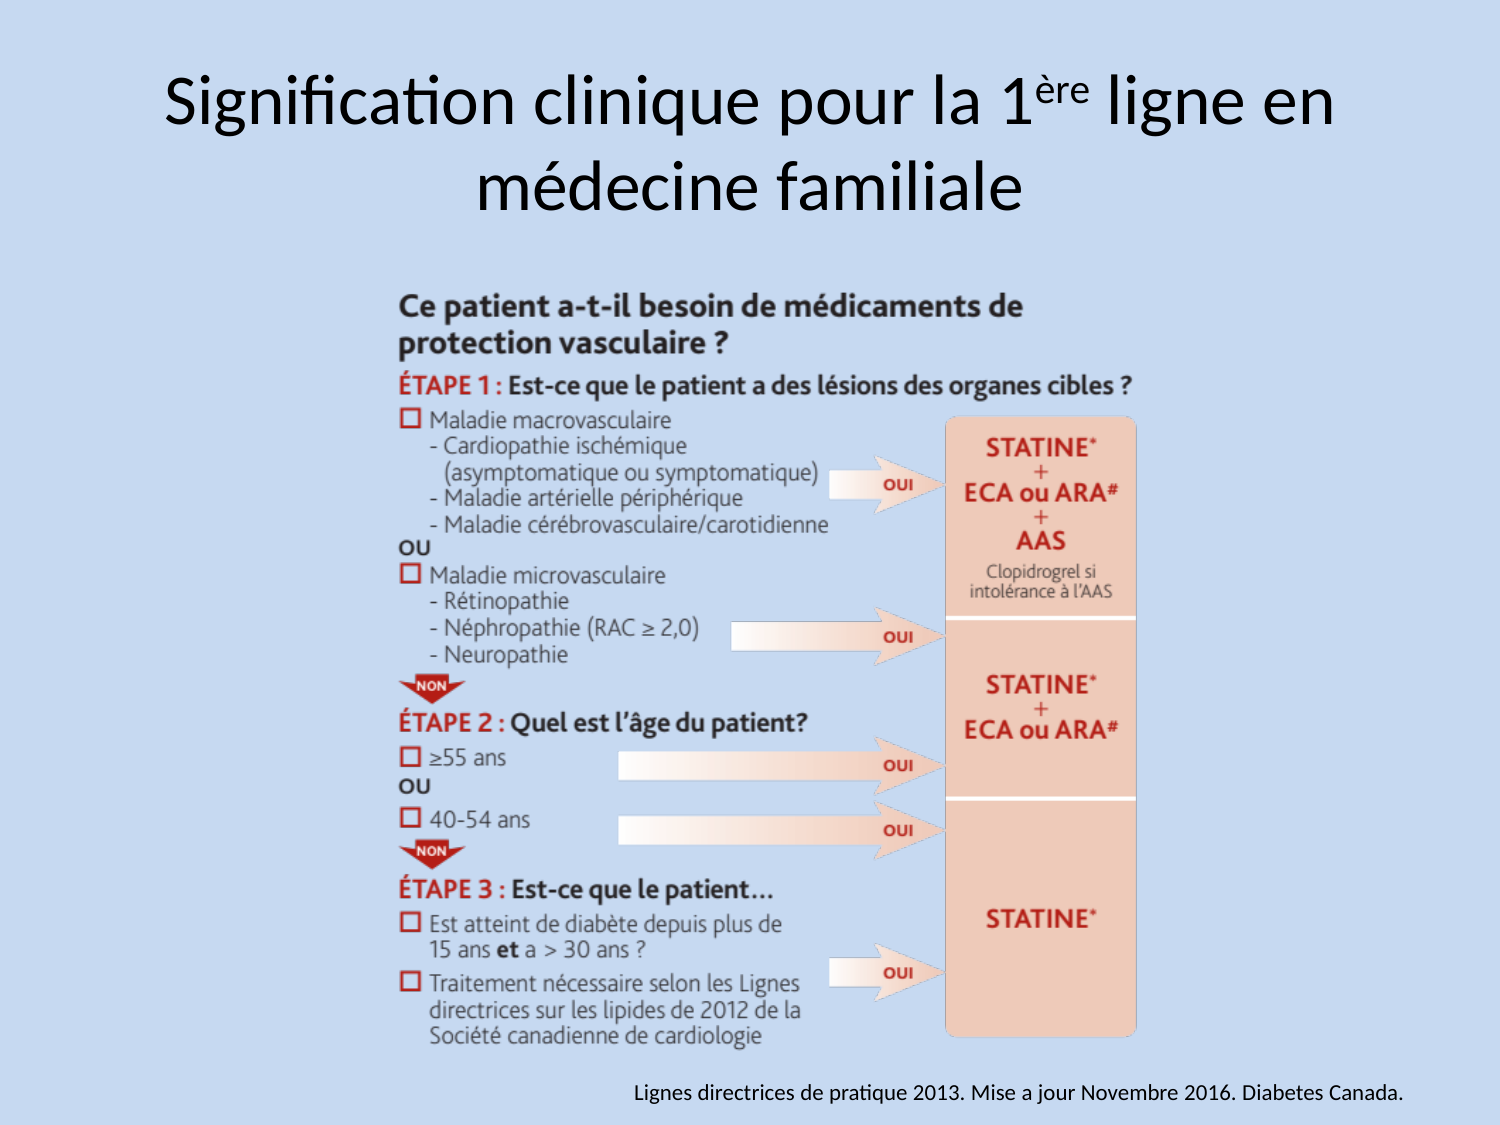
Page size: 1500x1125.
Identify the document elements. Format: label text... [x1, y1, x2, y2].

title Signification clinique pour la 1ère ligne en médecine familiale [75, 45, 1425, 233]
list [377, 275, 1157, 1053]
text_box Lignes directrices de pratique 2013. Mise a jour Novembre 2016. Diabetes Canada. [619, 1070, 1500, 1113]
